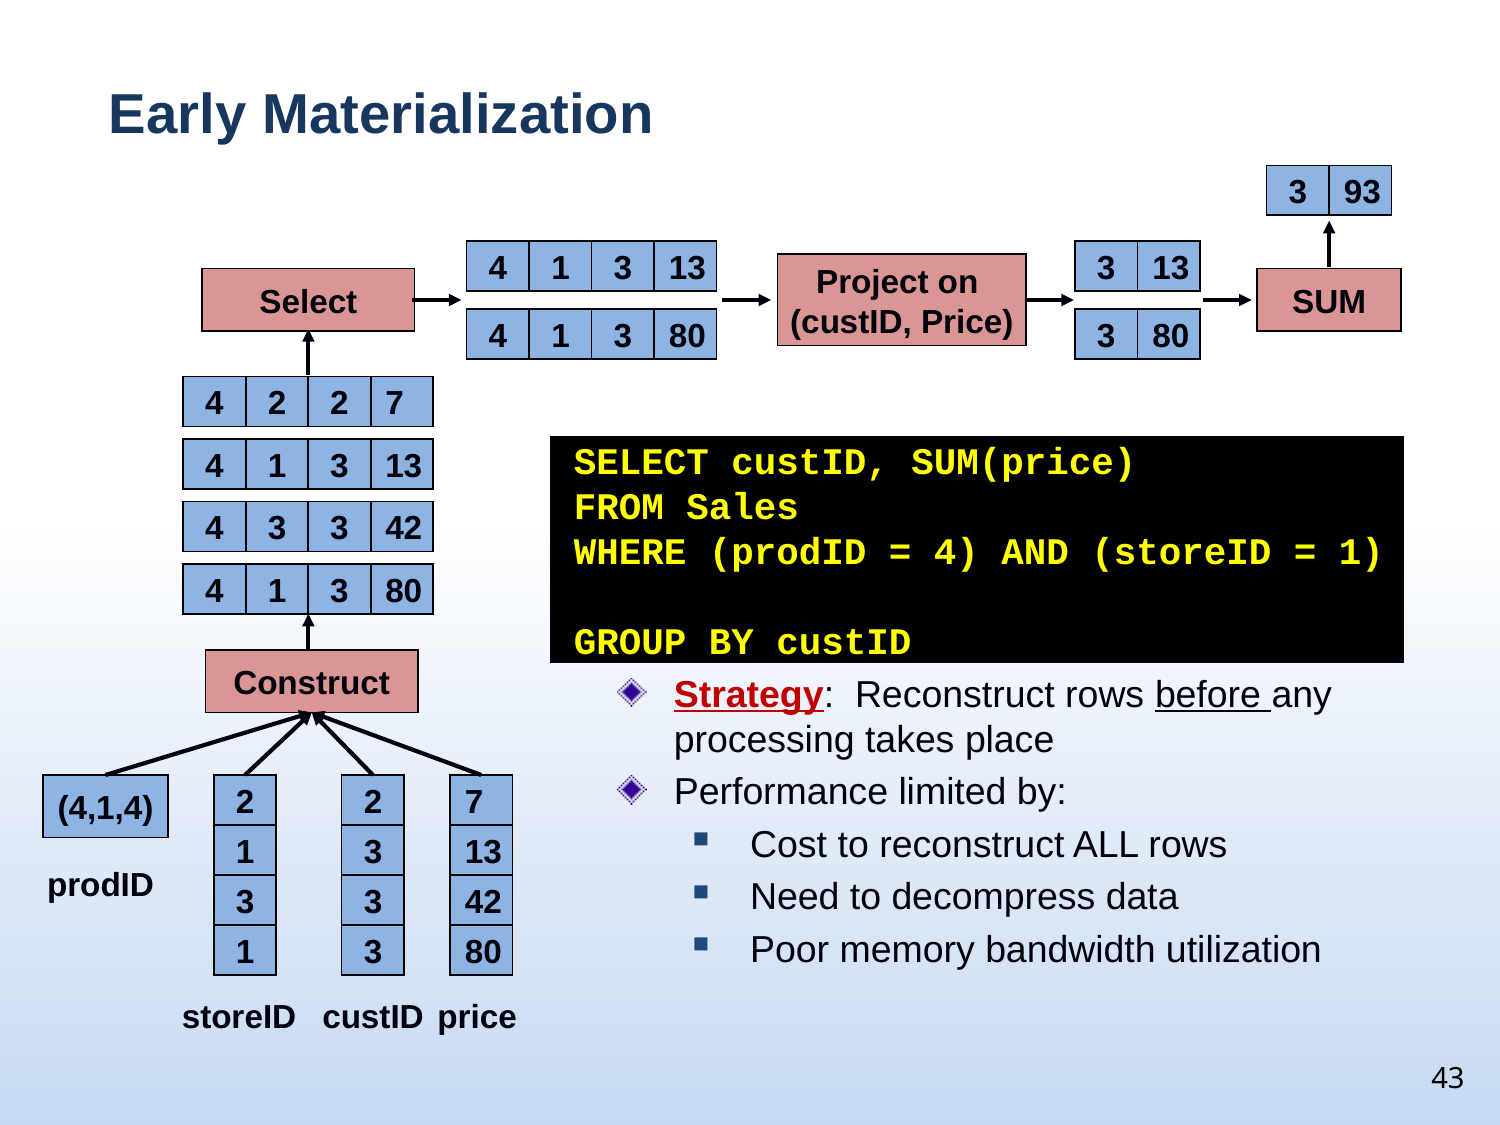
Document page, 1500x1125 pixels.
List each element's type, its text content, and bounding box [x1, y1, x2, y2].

title Early Materialization [93, 37, 1226, 153]
picture [617, 775, 647, 805]
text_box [1266, 164, 1392, 267]
text_box SELECT custID, SUM(price) FROM Sales WHERE (prodID = 4) AND (storeID = 1) GROUP BY custID [551, 437, 1404, 663]
slide_number 43 [1365, 1031, 1480, 1107]
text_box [1024, 240, 1201, 360]
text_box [201, 268, 415, 376]
list Strategy: Reconstruct rows before any processing takes place Performance limited by: Cost to reconstruct ALL rows Need to decompress data Poor memory bandwidth utilization [602, 662, 1441, 1088]
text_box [721, 253, 1019, 346]
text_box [106, 649, 483, 776]
picture [617, 678, 647, 707]
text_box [42, 774, 526, 1036]
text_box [183, 376, 434, 648]
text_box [1202, 268, 1402, 332]
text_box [412, 240, 717, 360]
